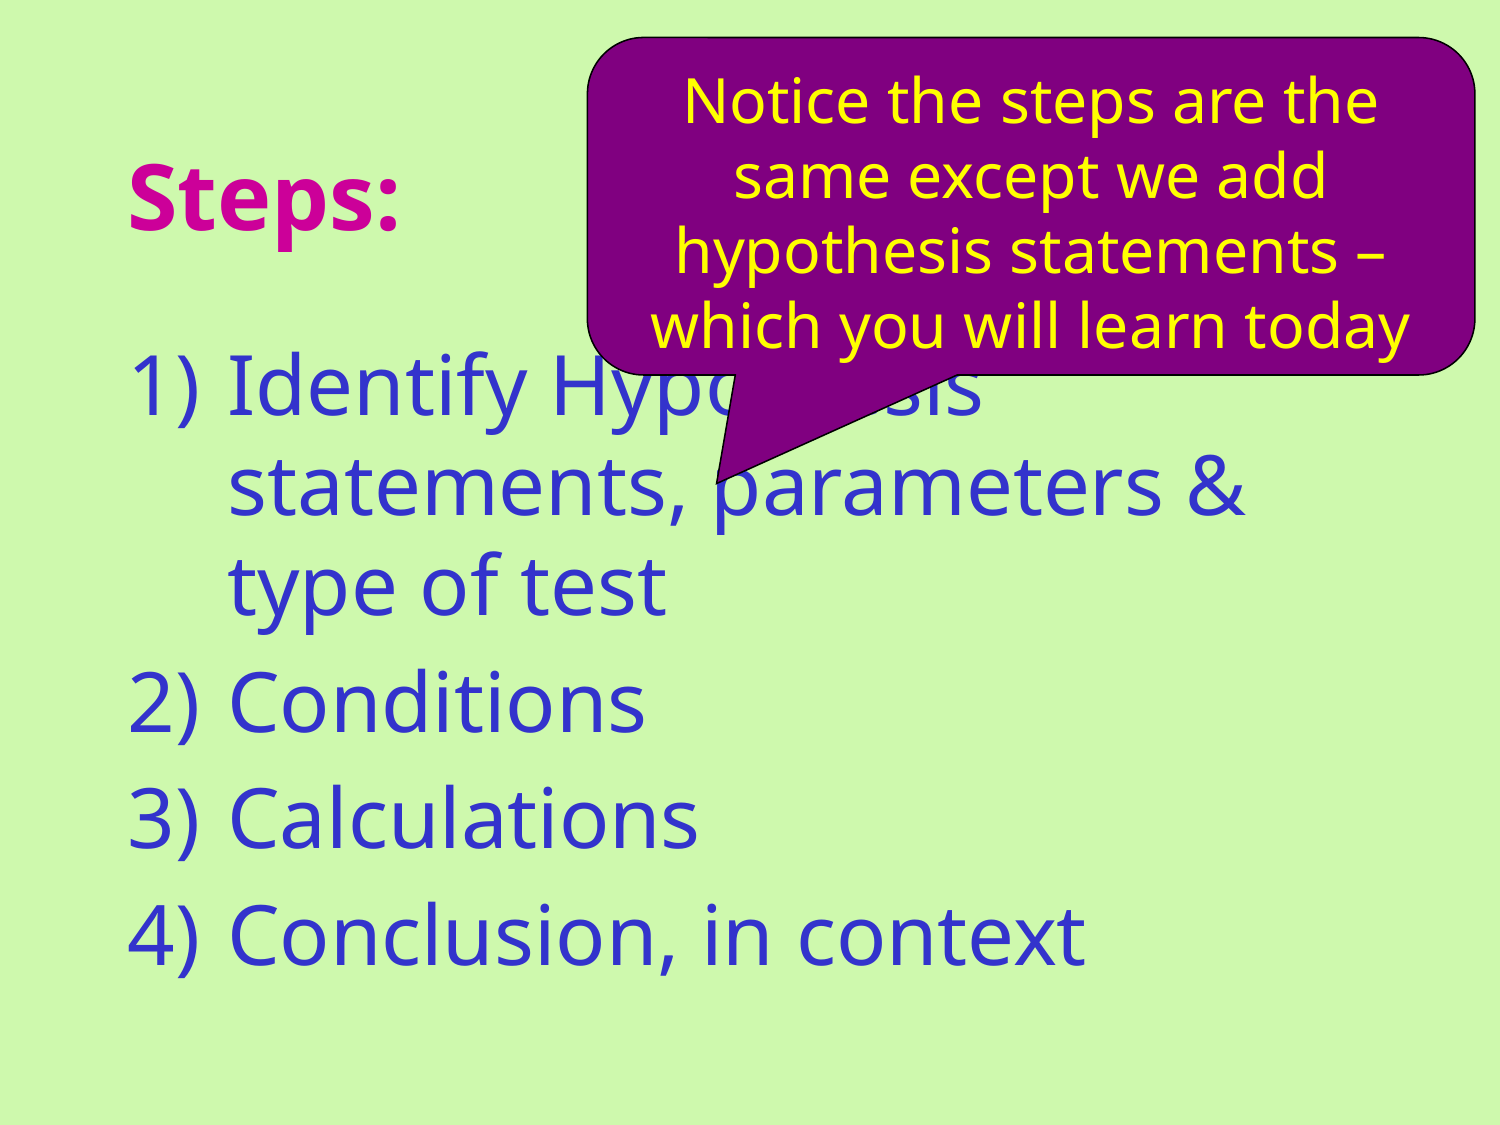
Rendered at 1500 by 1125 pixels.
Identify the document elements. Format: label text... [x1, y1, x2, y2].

text_box Notice the steps are the same except we add hypothesis statements – which you will learn today [587, 37, 1475, 484]
title Steps: [112, 99, 587, 288]
list Identify Hypothesis statements, parameters & type of test Conditions Calculations Conclusion, in context [112, 324, 1388, 1000]
